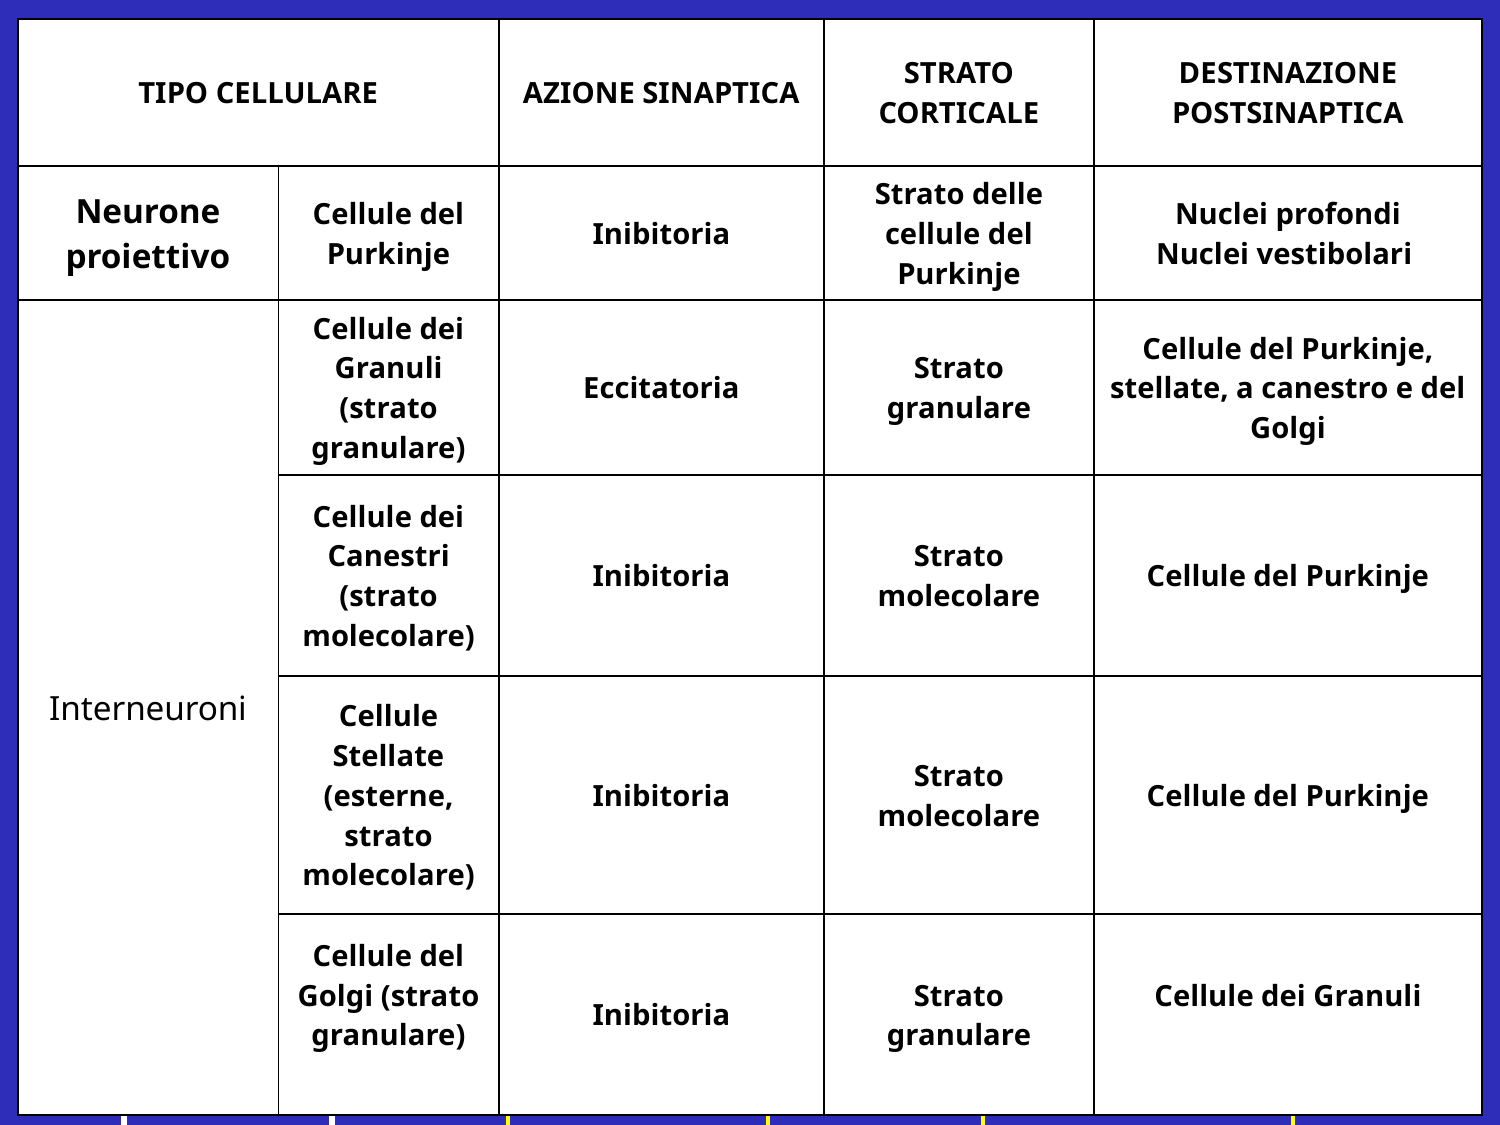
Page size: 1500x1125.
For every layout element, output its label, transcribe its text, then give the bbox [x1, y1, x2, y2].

table_cell Strato granulare [825, 301, 1093, 474]
table_cell Inibitoria [500, 167, 823, 299]
table_cell Cellule del Purkinje, stellate, a canestro e del Golgi [1095, 301, 1481, 474]
table_cell Cellule dei Granuli (strato granulare) [279, 301, 498, 474]
table_header TIPO CELLULARE [19, 20, 498, 165]
table_cell Cellule del Purkinje [279, 167, 498, 299]
table_header AZIONE SINAPTICA [500, 20, 823, 165]
table_cell Inibitoria [500, 476, 823, 675]
table_cell Inibitoria [500, 915, 823, 1114]
table_cell Strato granulare [770, 1116, 981, 1125]
table_cell Cellule del Purkinje [1095, 677, 1481, 913]
table_cell Strato molecolare [825, 677, 1093, 913]
table_cell Strato delle cellule del Purkinje [825, 167, 1093, 299]
table_header DESTINAZIONE POSTSINAPTICA [1095, 20, 1481, 165]
table_cell Eccitatoria [500, 301, 823, 474]
table_cell Strato granulare [825, 915, 1093, 1114]
table_cell Cellule dei Canestri (strato molecolare) [279, 476, 498, 675]
table_cell Strato molecolare [825, 476, 1093, 675]
table_cell Cellule dei Granuli [1095, 915, 1481, 1114]
table_cell Cellule del Golgi (strato granulare) [335, 1116, 506, 1125]
table_cell Cellule del Purkinje [1095, 476, 1481, 675]
table_cell Cellule del Golgi (strato granulare) [279, 915, 498, 1114]
table_cell Cellule dei Granuli [985, 1116, 1291, 1125]
table_cell Cellule Stellate (esterne, strato molecolare) [279, 677, 498, 913]
table_cell Interneuroni [19, 301, 278, 1114]
table_cell Inibitoria [500, 677, 823, 913]
table_cell Interneuroni [127, 1116, 329, 1125]
table_cell Neurone proiettivo [19, 167, 278, 299]
table_cell Nuclei profondi Nuclei vestibolari [1095, 167, 1481, 299]
table_cell Inibitoria [510, 1116, 766, 1125]
table_header STRATO CORTICALE [825, 20, 1093, 165]
